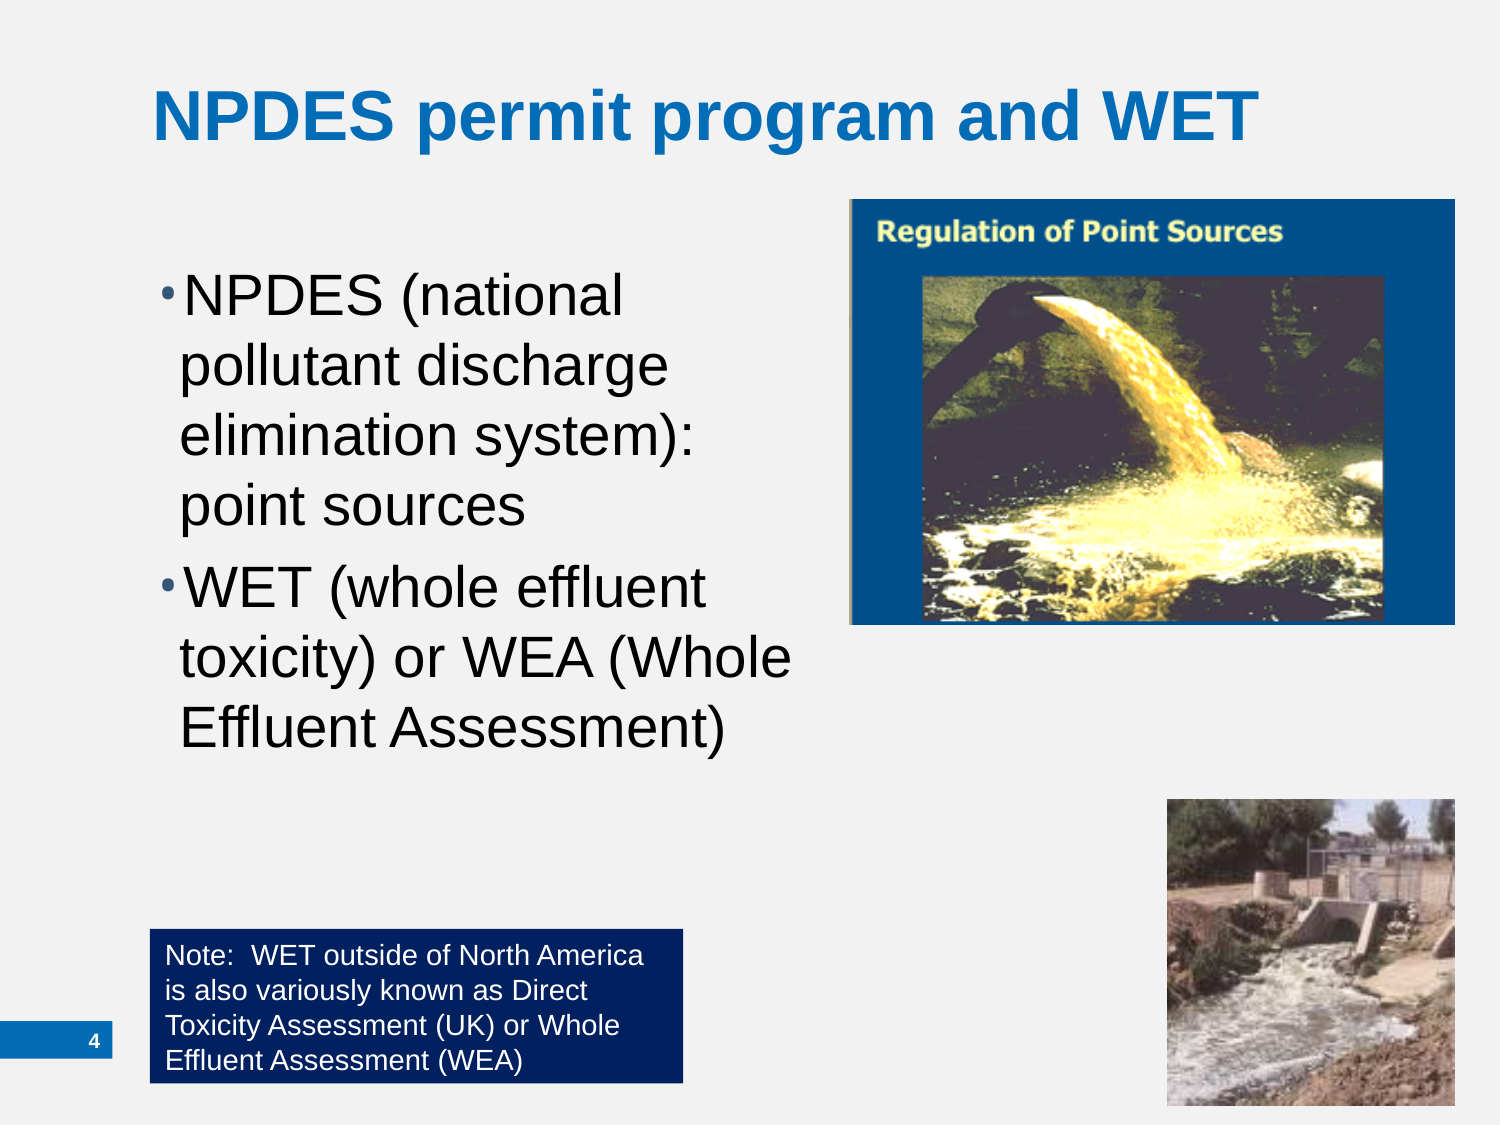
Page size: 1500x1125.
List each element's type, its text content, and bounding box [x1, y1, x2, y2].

text_box Note: WET outside of North America is also variously known as Direct Toxicity Assessment (UK) or Whole Effluent Assessment (WEA) [149, 928, 684, 1084]
list NPDES (national pollutant discharge elimination system): point sources WET (whole effluent toxicity) or WEA (Whole Effluent Assessment) [137, 249, 825, 1050]
slide_number 3 [0, 1021, 100, 1059]
picture [1167, 799, 1456, 1106]
title NPDES permit program and WET [137, 62, 1388, 225]
picture [849, 199, 1456, 626]
